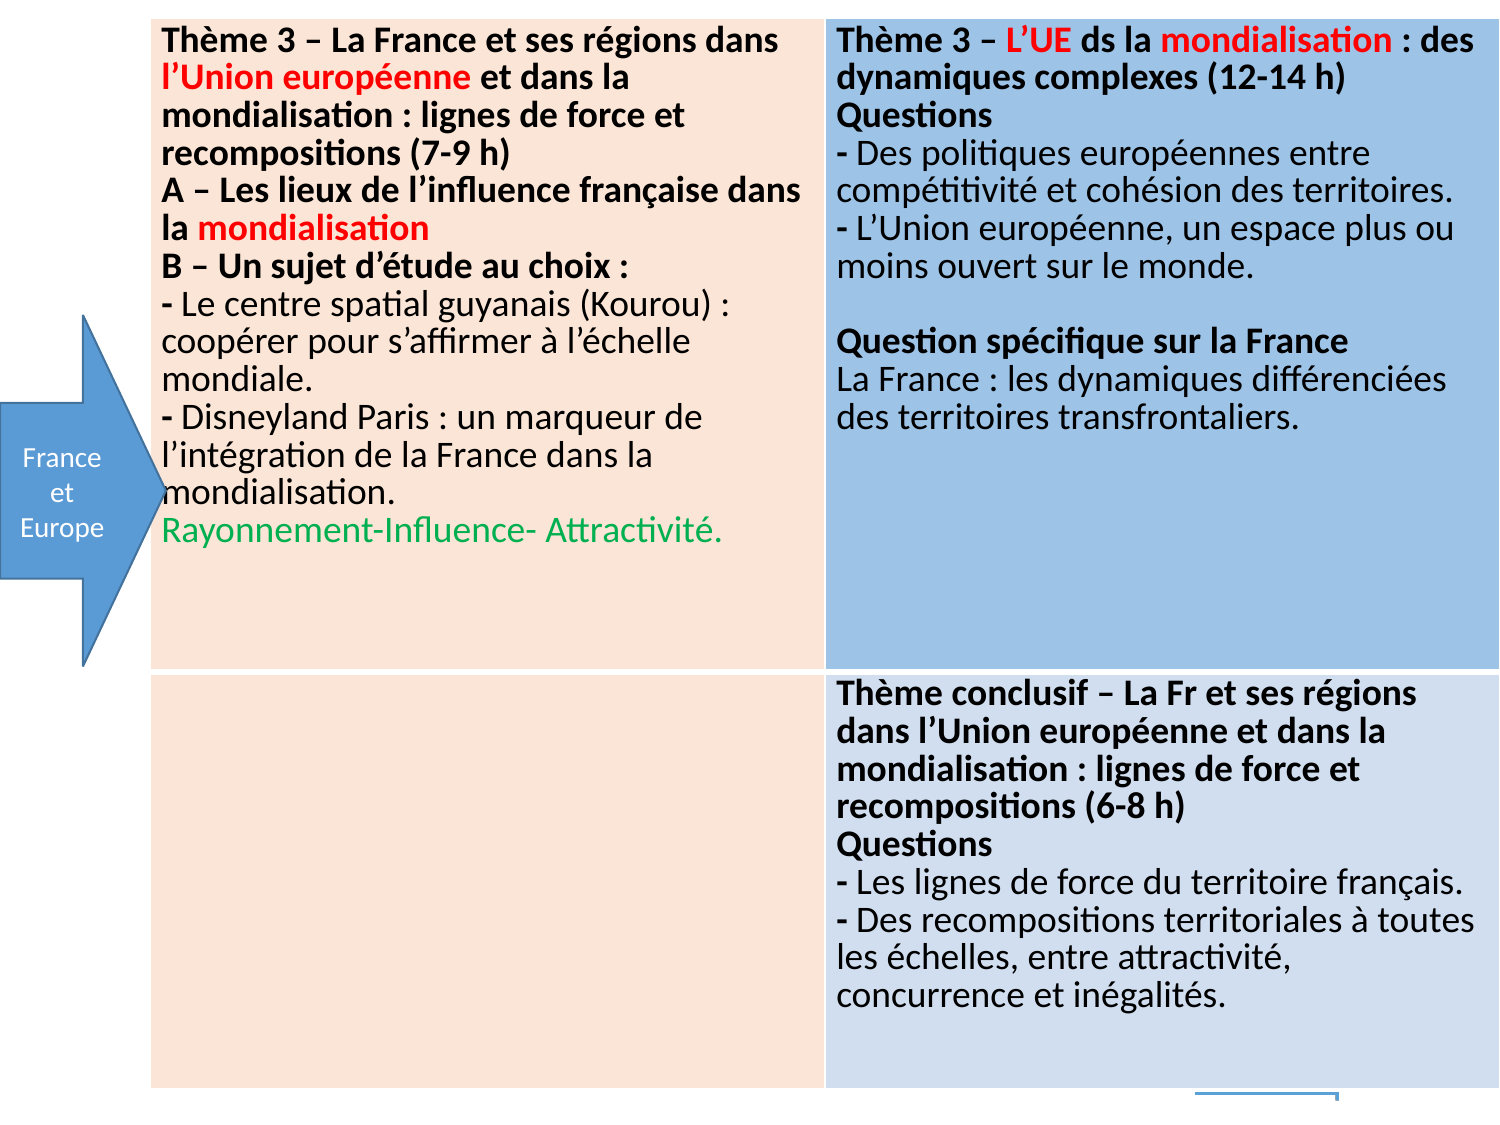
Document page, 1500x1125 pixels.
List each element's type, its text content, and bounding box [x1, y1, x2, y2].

table_header Thème 3 – La France et ses régions dans l’Union européenne et dans la mondialisation : lignes de force et recompositions (7-9 h) A – Les lieux de l’influence française dans la mondialisation B – Un sujet d’étude au choix : - Le centre spatial guyanais (Kourou) : coopérer pour s’affirmer à l’échelle mondiale. - Disneyland Paris : un marqueur de l’intégration de la France dans la mondialisation. Rayonnement-Influence- Attractivité. [151, 19, 824, 669]
picture [1131, 1089, 1353, 1114]
table_header Thème 3 – L’UE ds la mondialisation : des dynamiques complexes (12-14 h) Questions - Des politiques européennes entre compétitivité et cohésion des territoires. - L’Union européenne, un espace plus ou moins ouvert sur le monde. Question spécifique sur la France La France : les dynamiques différenciées des territoires transfrontaliers. [826, 19, 1499, 669]
table_cell Thème conclusif – La Fr et ses régions dans l’Union européenne et dans la mondialisation : lignes de force et recompositions (6-8 h) Questions - Les lignes de force du territoire français. - Des recompositions territoriales à toutes les échelles, entre attractivité, concurrence et inégalités. [826, 675, 1499, 1088]
text_box France et Europe [0, 314, 168, 667]
table_cell [151, 675, 824, 1088]
